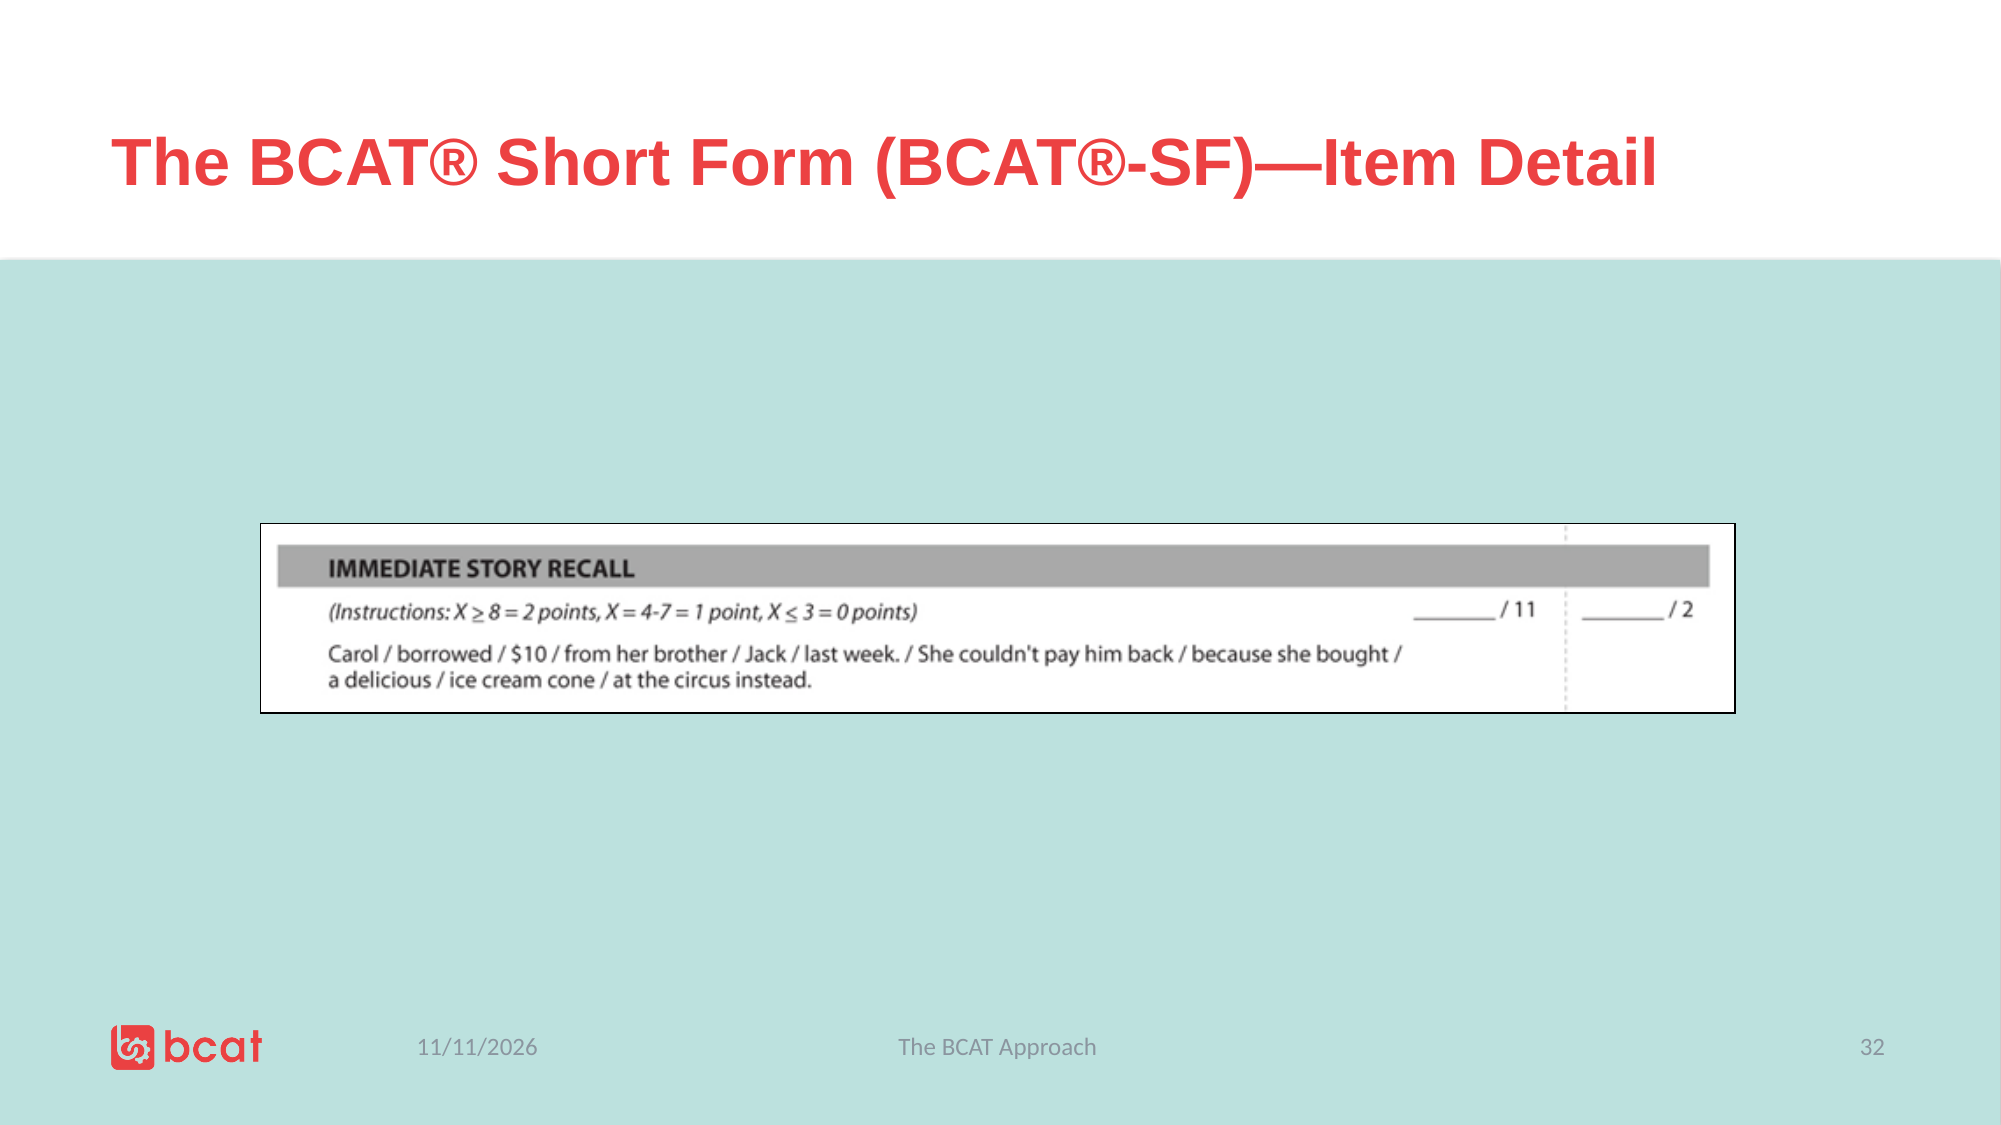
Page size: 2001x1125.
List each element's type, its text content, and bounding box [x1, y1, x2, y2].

footer The BCAT Approach [720, 1015, 1275, 1076]
picture [111, 1025, 262, 1070]
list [261, 524, 1735, 713]
slide_number 32 [1331, 1015, 1886, 1076]
title The BCAT® Short Form (BCAT®-SF)—Item Detail [111, 94, 1886, 221]
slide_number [416, 1015, 665, 1076]
